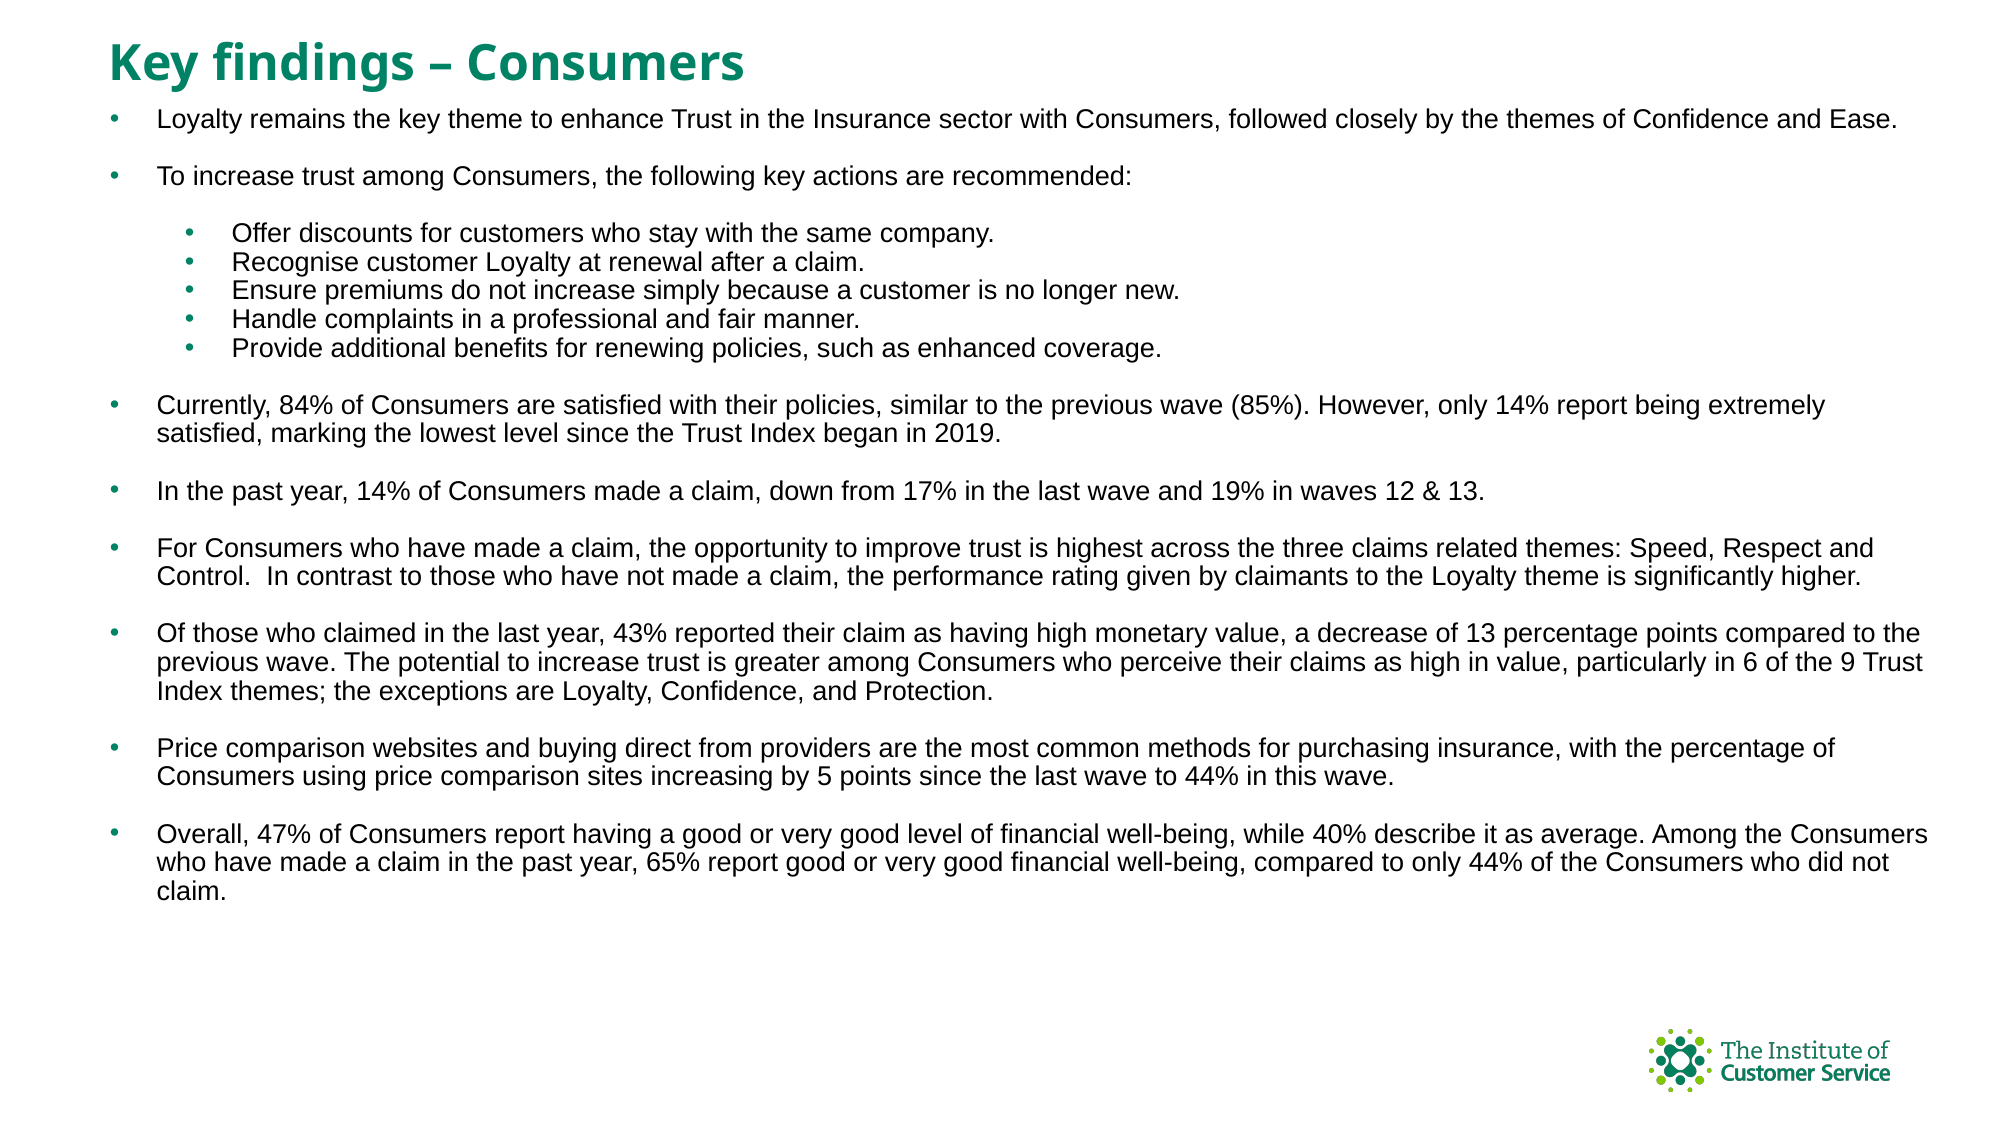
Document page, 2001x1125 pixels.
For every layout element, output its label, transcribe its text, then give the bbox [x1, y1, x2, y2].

title Key findings – Consumers [109, 0, 1296, 105]
list Loyalty remains the key theme to enhance Trust in the Insurance sector with Consumers, followed closely by the themes of Confidence and Ease. To increase trust among Consumers, the following key actions are recommended: Offer discounts for customers who stay with the same company. Recognise customer Loyalty at renewal after a claim. Ensure premiums do not increase simply because a customer is no longer new. Handle complaints in a professional and fair manner. Provide additional benefits for renewing policies, such as enhanced coverage. Currently, 84% of Consumers are satisfied with their policies, similar to the previous wave (85%). However, only 14% report being extremely satisfied, marking the lowest level since the Trust Index began in 2019. In the past year, 14% of Consumers made a claim, down from 17% in the last wave and 19% in waves 12 & 13. For Consumers who have made a claim, the opportunity to improve trust is highest across the three claims related themes: Speed, Respect and Control. In contrast to those who have not made a claim, the performance rating given by claimants to the Loyalty theme is significantly higher. Of those who claimed in the last year, 43% reported their claim as having high monetary value, a decrease of 13 percentage points compared to the previous wave. The potential to increase trust is greater among Consumers who perceive their claims as high in value, particularly in 6 of the 9 Trust Index themes; the exceptions are Loyalty, Confidence, and Protection. Price comparison websites and buying direct from providers are the most common methods for purchasing insurance, with the percentage of Consumers using price comparison sites increasing by 5 points since the last wave to 44% in this wave. Overall, 47% of Consumers report having a good or very good level of financial well-being, while 40% describe it as average. Among the Consumers who have made a claim in the past year, 65% report good or very good financial well-being, compared to only 44% of the Consumers who did not claim. [72, 105, 1932, 1097]
